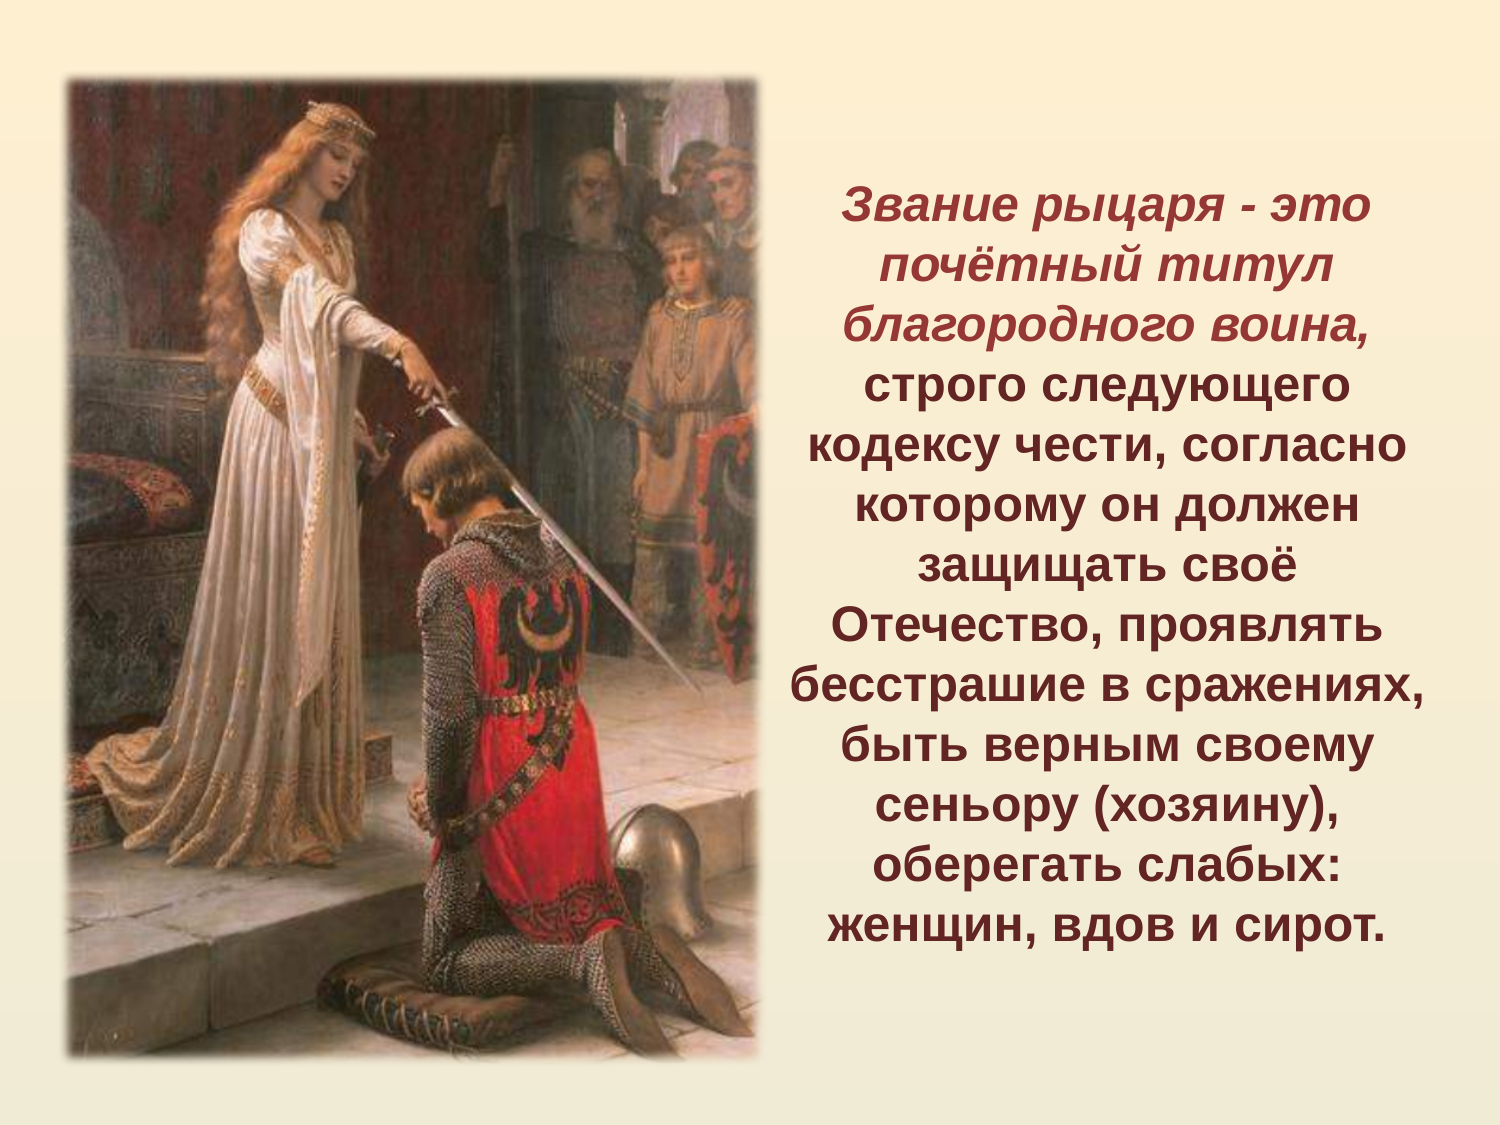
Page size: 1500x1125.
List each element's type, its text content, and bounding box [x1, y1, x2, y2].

text_box Звание рыцаря - это почётный титул благородного воина, строго следующего кодексу чести, согласно которому он должен защищать своё Отечество, проявлять бесстрашие в сражениях, быть верным своему сеньору (хозяину), оберегать слабых: женщин, вдов и сирот. [772, 163, 1453, 959]
picture [58, 70, 767, 1067]
